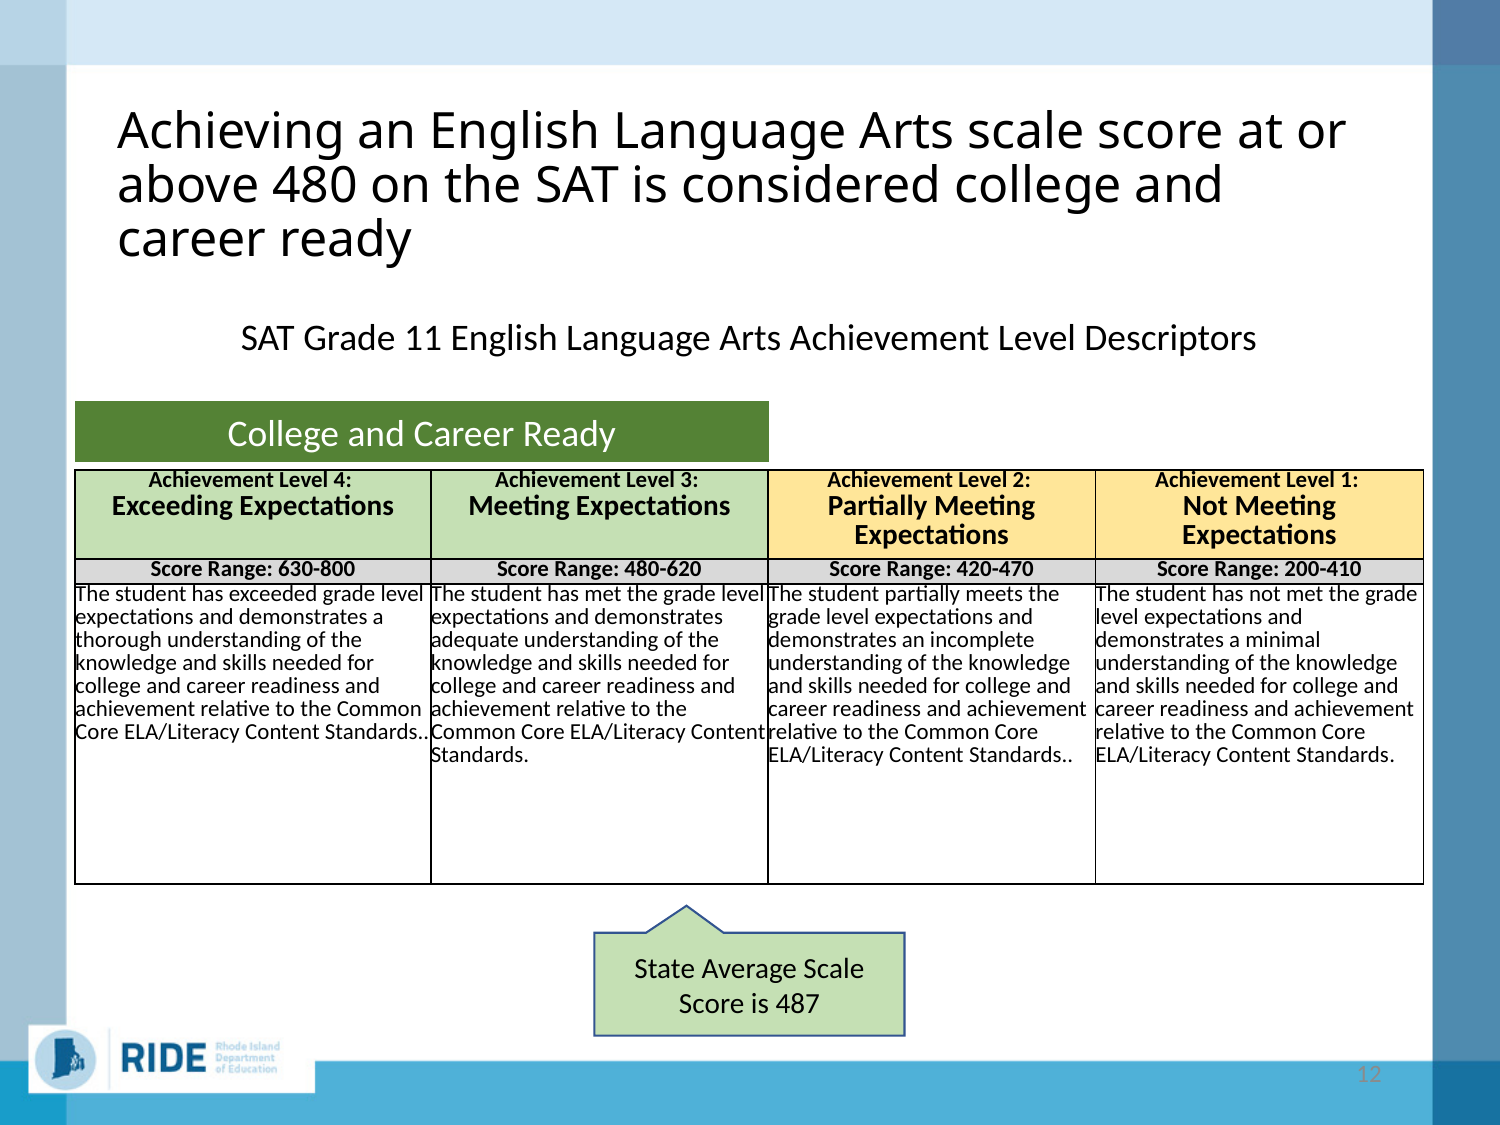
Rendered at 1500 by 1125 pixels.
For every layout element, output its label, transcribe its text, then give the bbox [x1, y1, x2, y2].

picture [0, 0, 1500, 1125]
table_cell The student has met the grade level expectations and demonstrates adequate understanding of the knowledge and skills needed for college and career readiness and achievement relative to the Common Core ELA/Literacy Content Standards. [432, 585, 767, 883]
table_cell The student has not met the grade level expectations and demonstrates a minimal understanding of the knowledge and skills needed for college and career readiness and achievement relative to the Common Core ELA/Literacy Content Standards. [1096, 585, 1423, 883]
table_cell Score Range: 630-800 [76, 560, 430, 583]
table_cell The student has exceeded grade level expectations and demonstrates a thorough understanding of the knowledge and skills needed for college and career readiness and achievement relative to the Common Core ELA/Literacy Content Standards.. [76, 585, 430, 883]
slide_number 12 [1059, 1042, 1397, 1103]
table_cell Score Range: 480-620 [432, 560, 767, 583]
text_box College and Career Ready [75, 401, 769, 462]
table_cell Score Range: 420-470 [769, 560, 1095, 583]
table_header Achievement Level 3: Meeting Expectations [432, 471, 767, 558]
text_box State Average Scale Score is 487 [593, 904, 906, 1037]
table_header Achievement Level 4: Exceeding Expectations [76, 471, 430, 558]
table_header Achievement Level 2: Partially Meeting Expectations [769, 471, 1095, 558]
table_header Achievement Level 1: Not Meeting Expectations [1096, 471, 1423, 558]
table_cell Score Range: 200-410 [1096, 560, 1423, 583]
table_cell The student partially meets the grade level expectations and demonstrates an incomplete understanding of the knowledge and skills needed for college and career readiness and achievement relative to the Common Core ELA/Literacy Content Standards.. [769, 585, 1095, 883]
text_box Achieving an English Language Arts scale score at or above 480 on the SAT is considered college and career ready [102, 77, 1397, 295]
text_box SAT Grade 11 English Language Arts Achievement Level Descriptors [135, 305, 1364, 366]
